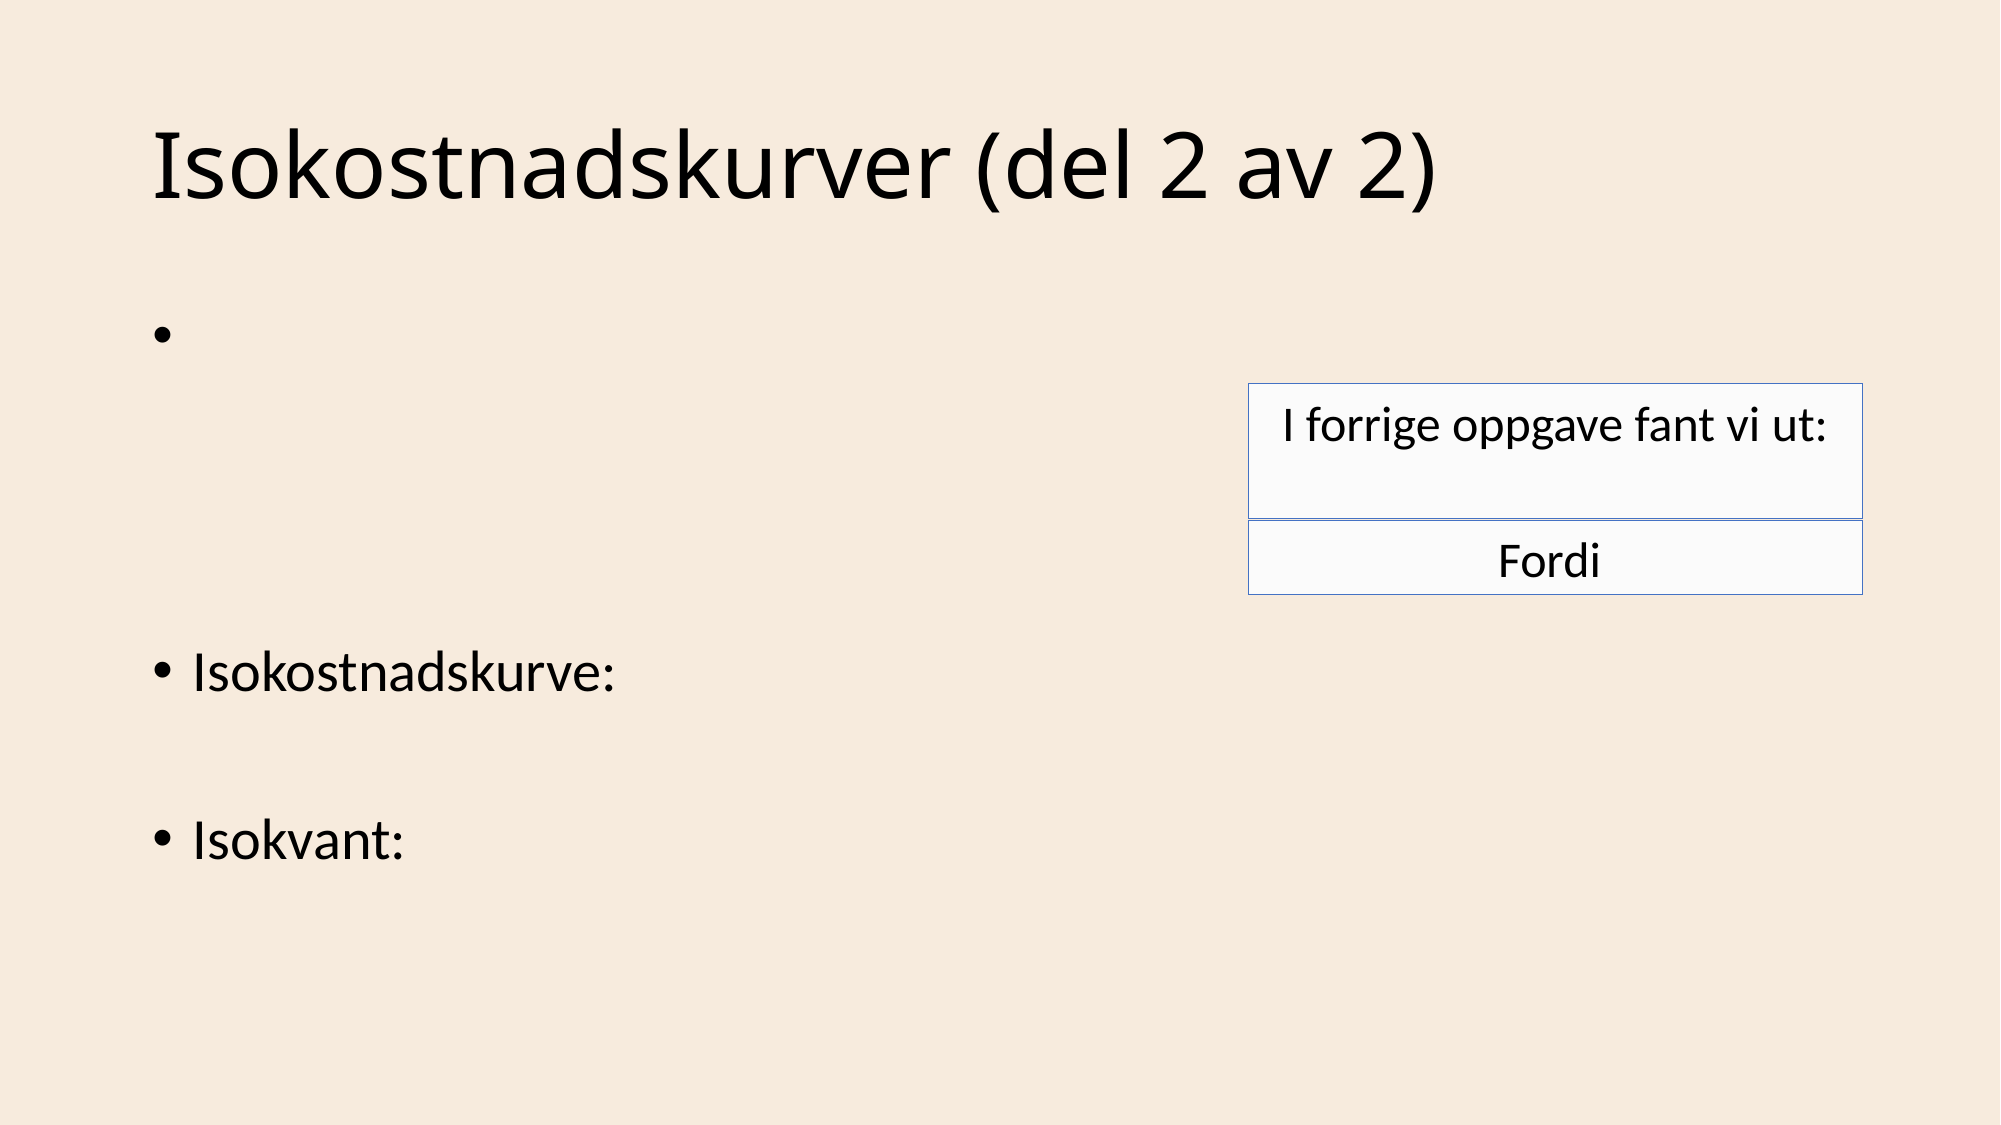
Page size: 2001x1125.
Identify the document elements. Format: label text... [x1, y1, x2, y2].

title Isokostnadskurver (del 2 av 2) [137, 59, 1863, 278]
